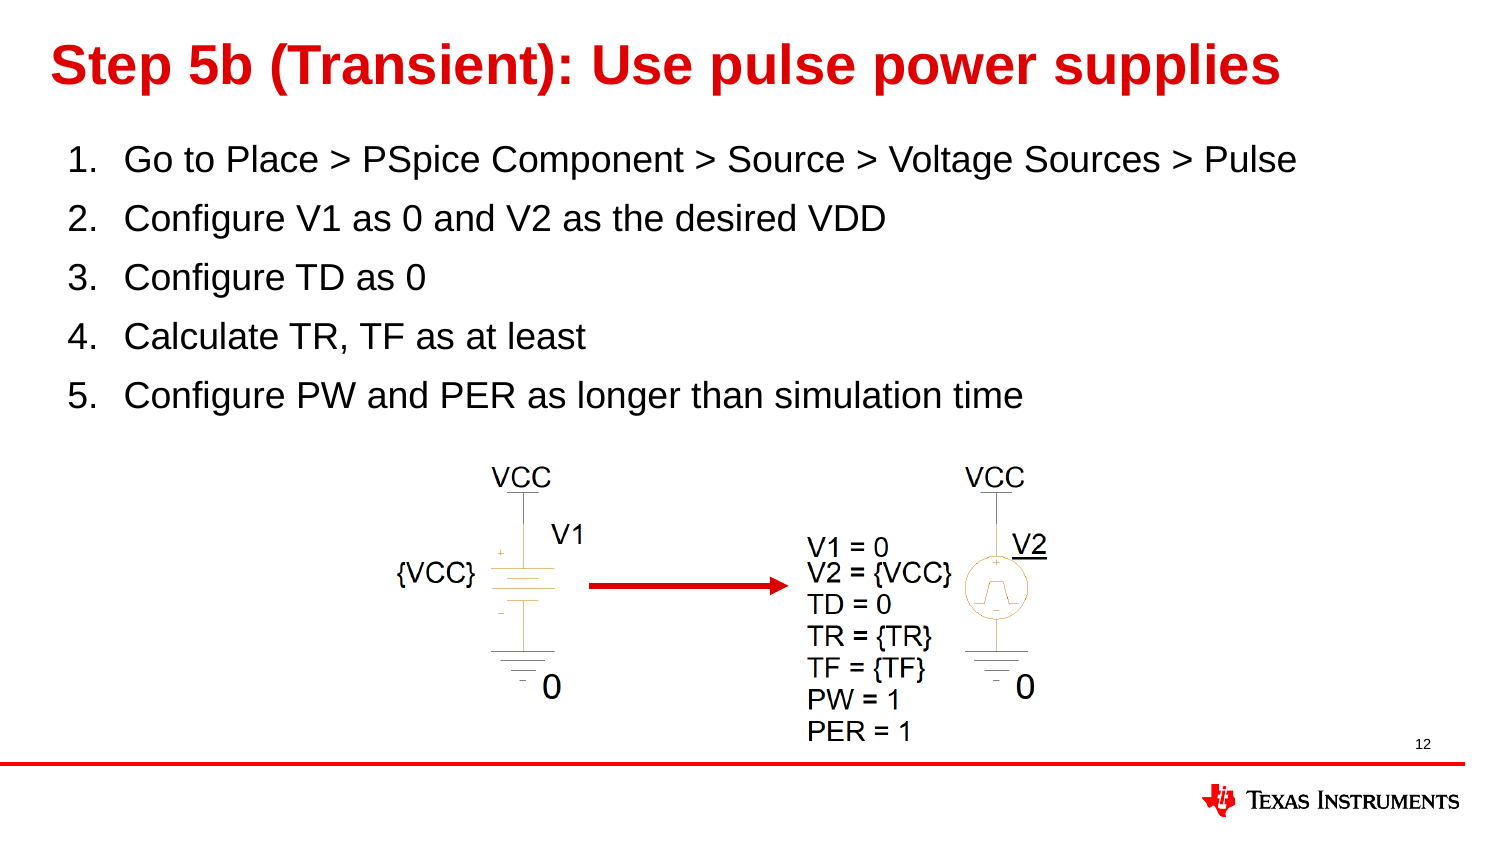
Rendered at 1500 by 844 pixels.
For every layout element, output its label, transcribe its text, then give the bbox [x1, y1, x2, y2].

slide_number 12 [1093, 728, 1444, 755]
picture [1202, 784, 1459, 817]
picture [374, 448, 1076, 760]
title Step 5b (Transient): Use pulse power supplies [37, 17, 1436, 119]
